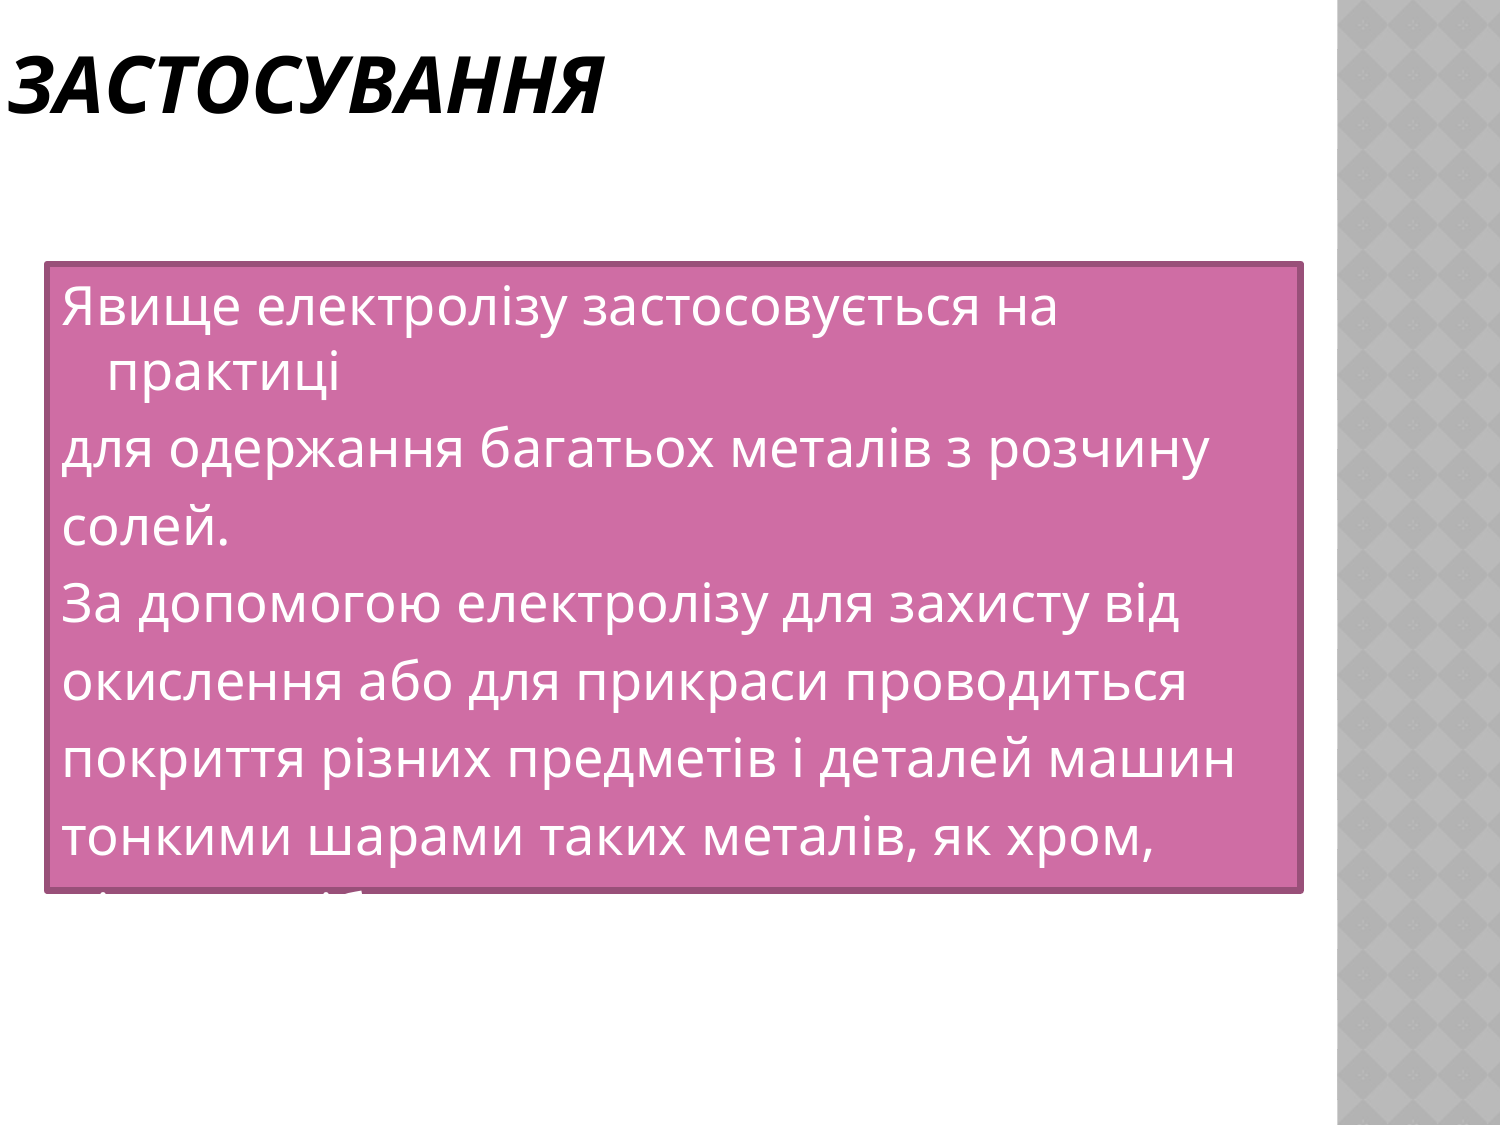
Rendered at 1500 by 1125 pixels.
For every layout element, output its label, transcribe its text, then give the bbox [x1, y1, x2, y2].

list Явище електролізу застосовується на практиці для одержання багатьох металів з розчину солей. За допомогою електролізу для захисту від окислення або для прикраси проводиться покриття різних предметів і деталей машин тонкими шарами таких металів, як хром, нікель, срібло, золото [44, 261, 1304, 894]
title Застосування [0, 0, 1188, 129]
